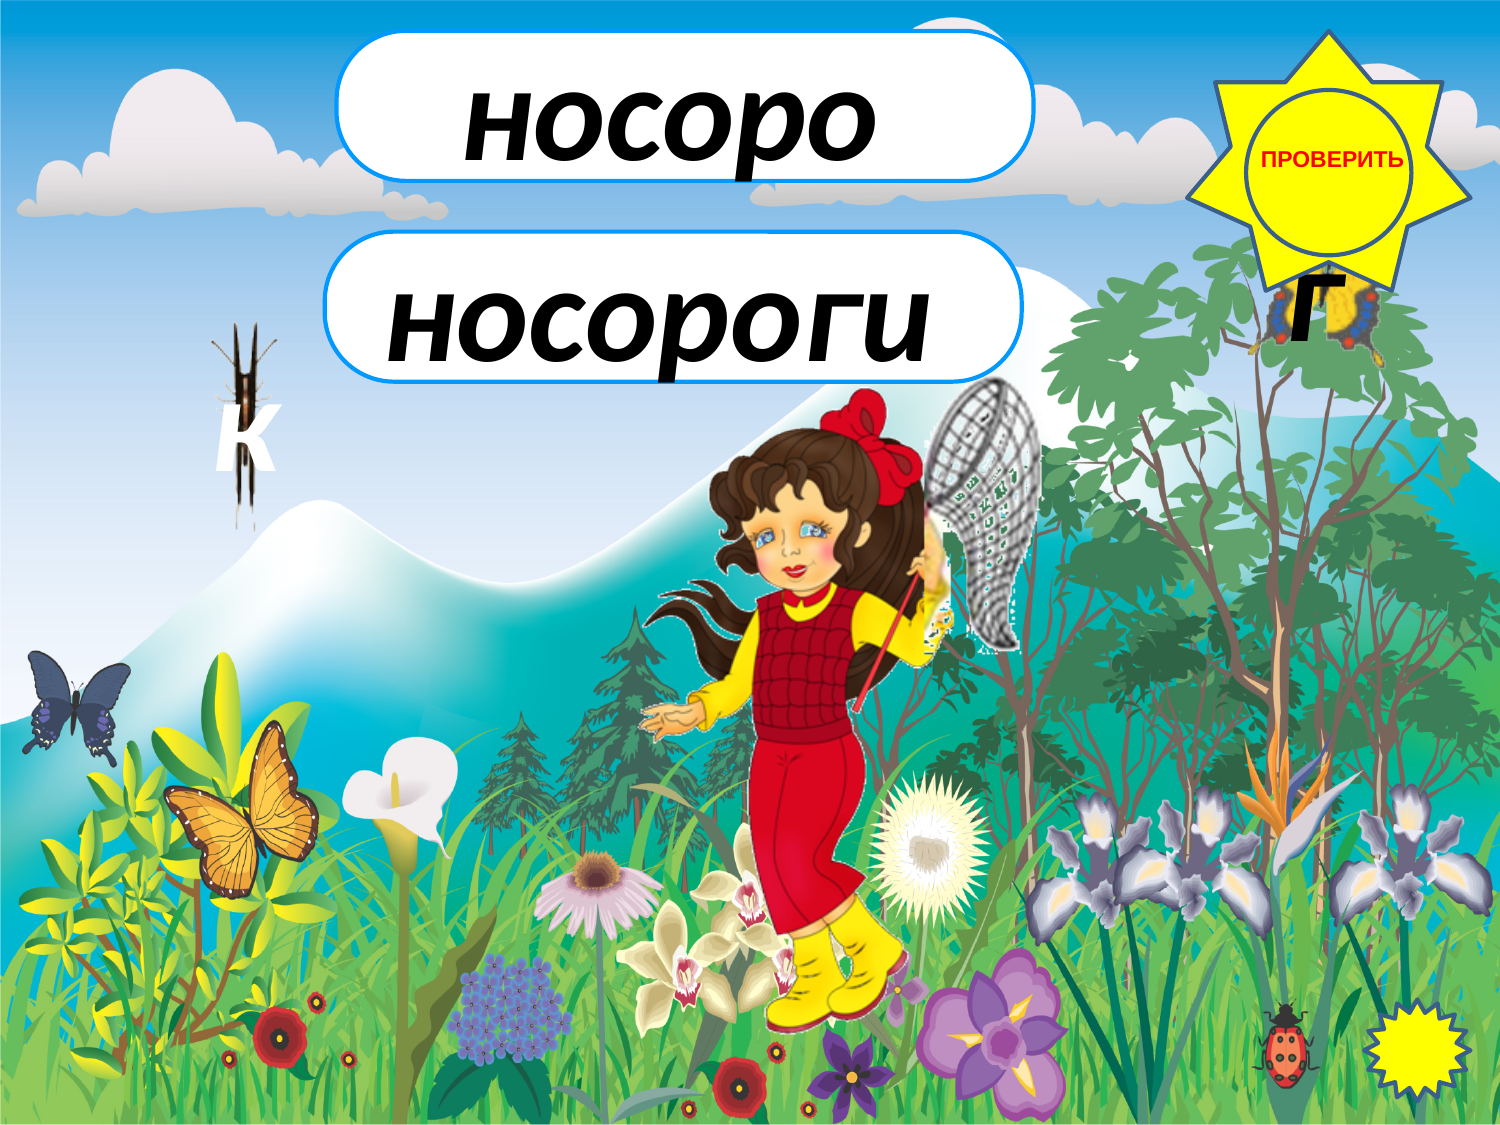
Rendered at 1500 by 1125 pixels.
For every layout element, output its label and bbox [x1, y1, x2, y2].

text_box [1234, 299, 1409, 379]
picture [0, 18, 1500, 1125]
text_box [123, 314, 367, 542]
text_box [1186, 30, 1471, 291]
